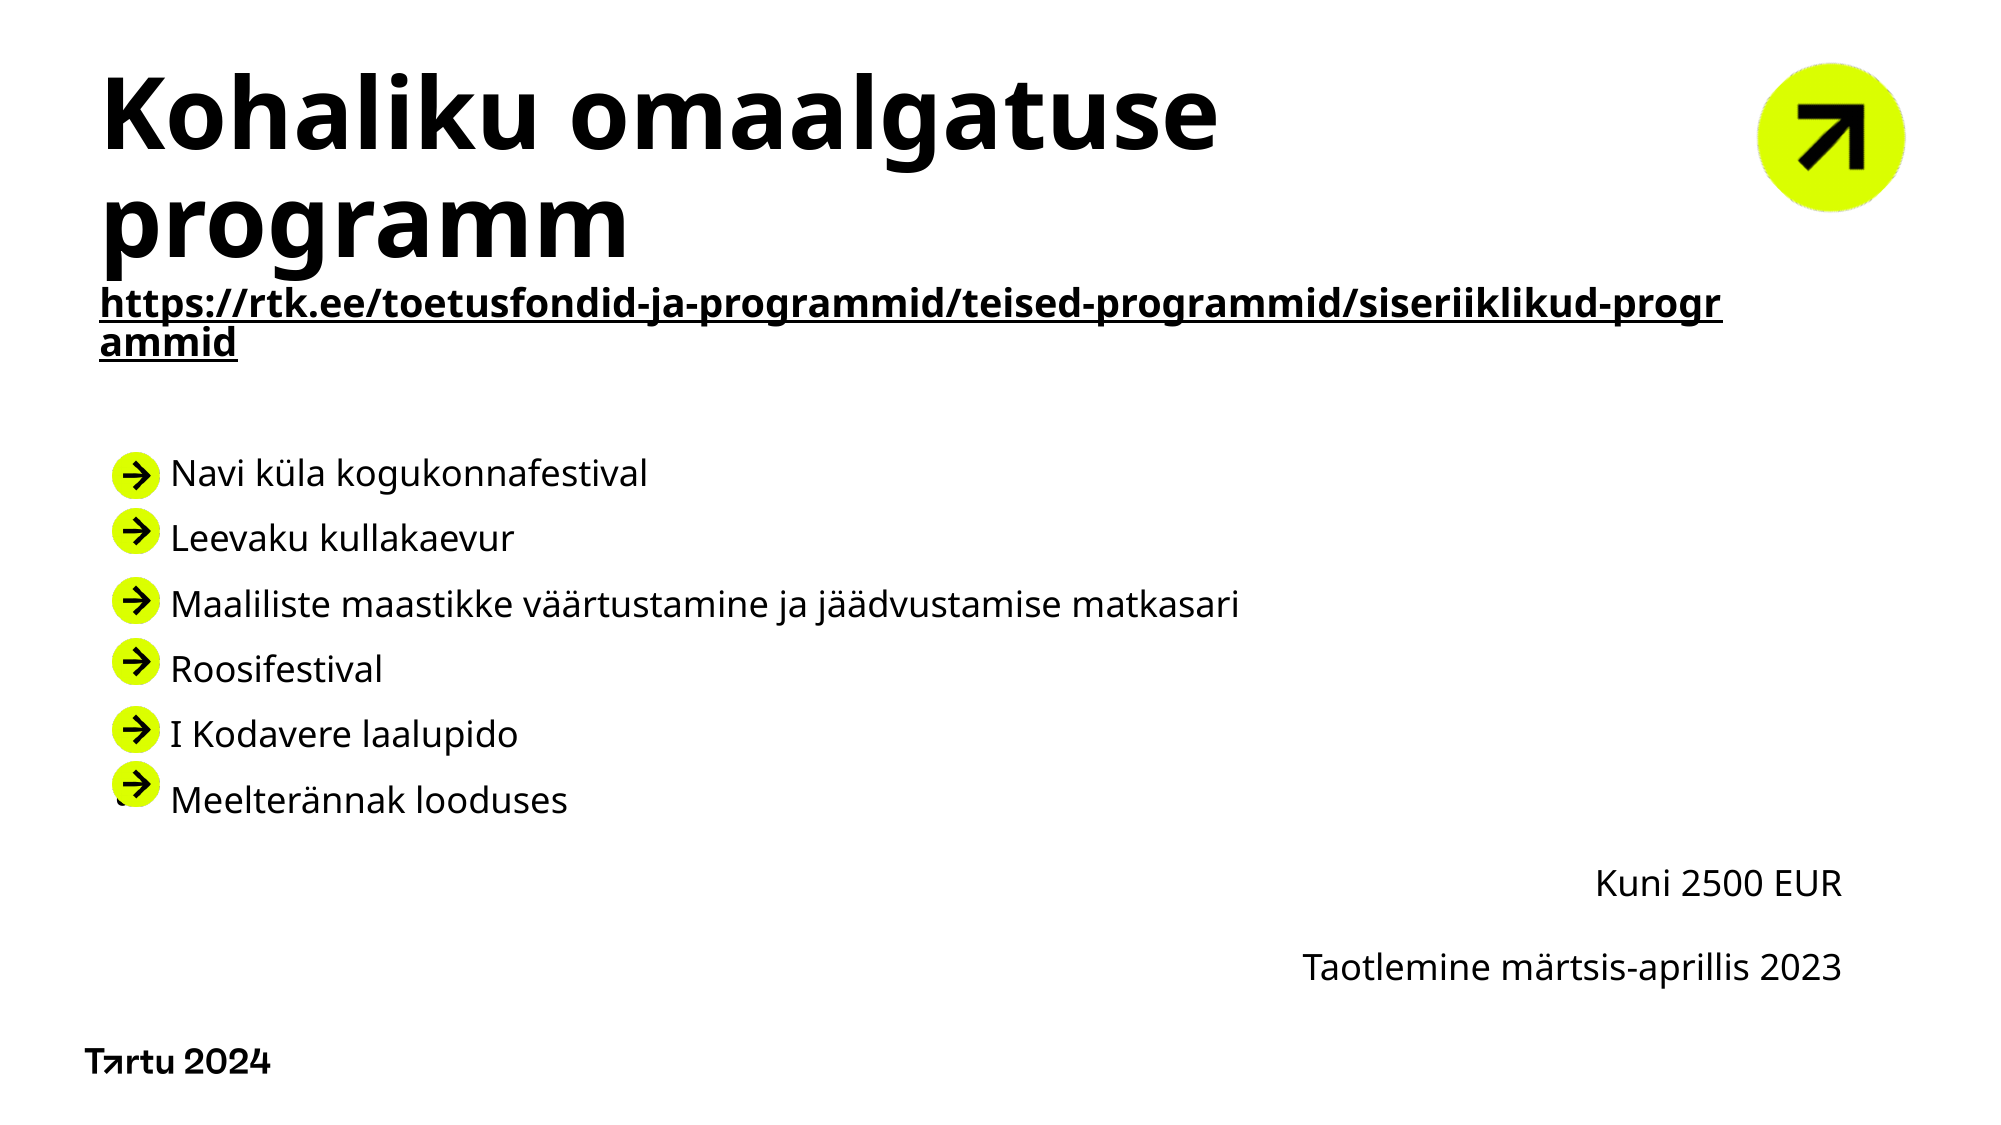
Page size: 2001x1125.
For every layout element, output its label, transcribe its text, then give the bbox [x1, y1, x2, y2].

title Kohaliku omaalgatuse programm https://rtk.ee/toetusfondid-ja-programmid/teised-programmid/siseriiklikud-programmid [84, 55, 1748, 279]
picture [112, 577, 160, 625]
picture [112, 507, 160, 555]
picture [112, 638, 160, 685]
picture [1729, 34, 1935, 241]
picture [112, 760, 160, 808]
picture [112, 452, 160, 500]
picture [112, 706, 160, 753]
picture [73, 1036, 282, 1086]
list Navi küla kogukonnafestival Leevaku kullakaevur Maaliliste maastikke väärtustamine ja jäädvustamise matkasari Roosifestival I Kodavere laalupido Meelterännak looduses Kuni 2500 EUR Taotlemine märtsis-aprillis 2023 [84, 420, 1858, 998]
